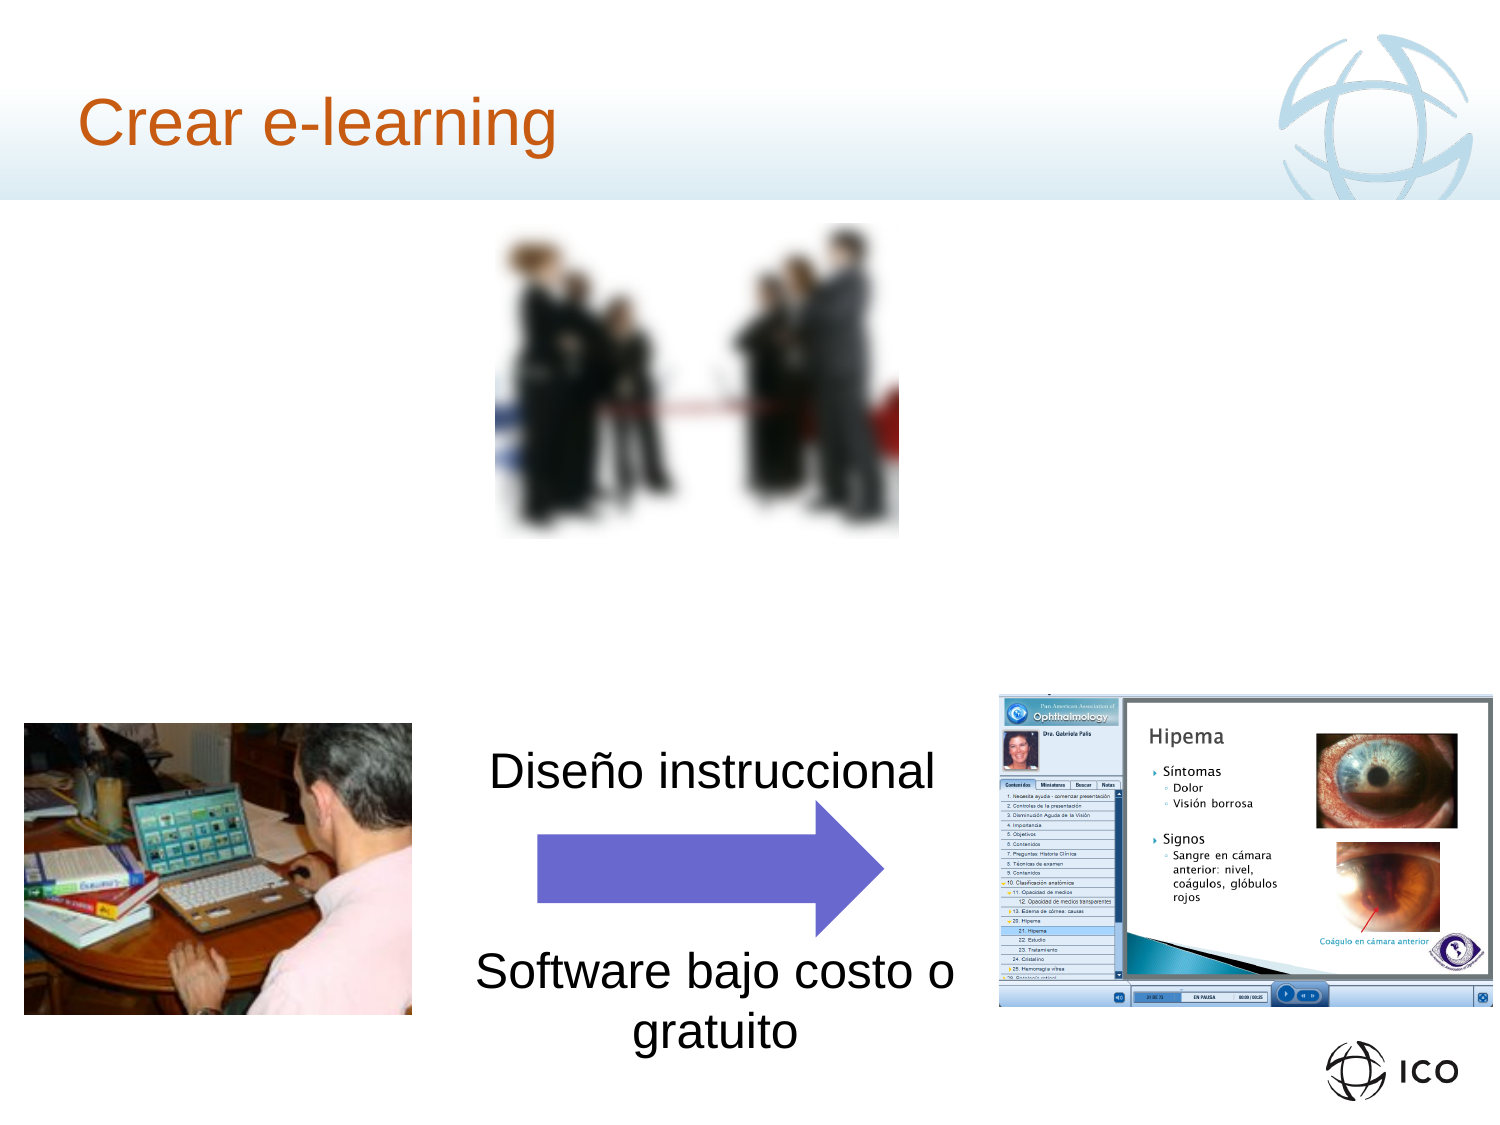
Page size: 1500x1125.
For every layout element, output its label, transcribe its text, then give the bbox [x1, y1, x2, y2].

picture [1326, 1041, 1458, 1101]
text_box Software bajo costo o gratuito [422, 930, 1009, 1067]
picture [1277, 32, 1476, 200]
title Crear e-learning [62, 37, 1438, 200]
picture [24, 723, 412, 1015]
text_box Diseño instruccional [473, 731, 957, 807]
text_box [537, 807, 885, 930]
picture [495, 223, 900, 540]
picture [998, 694, 1493, 1007]
